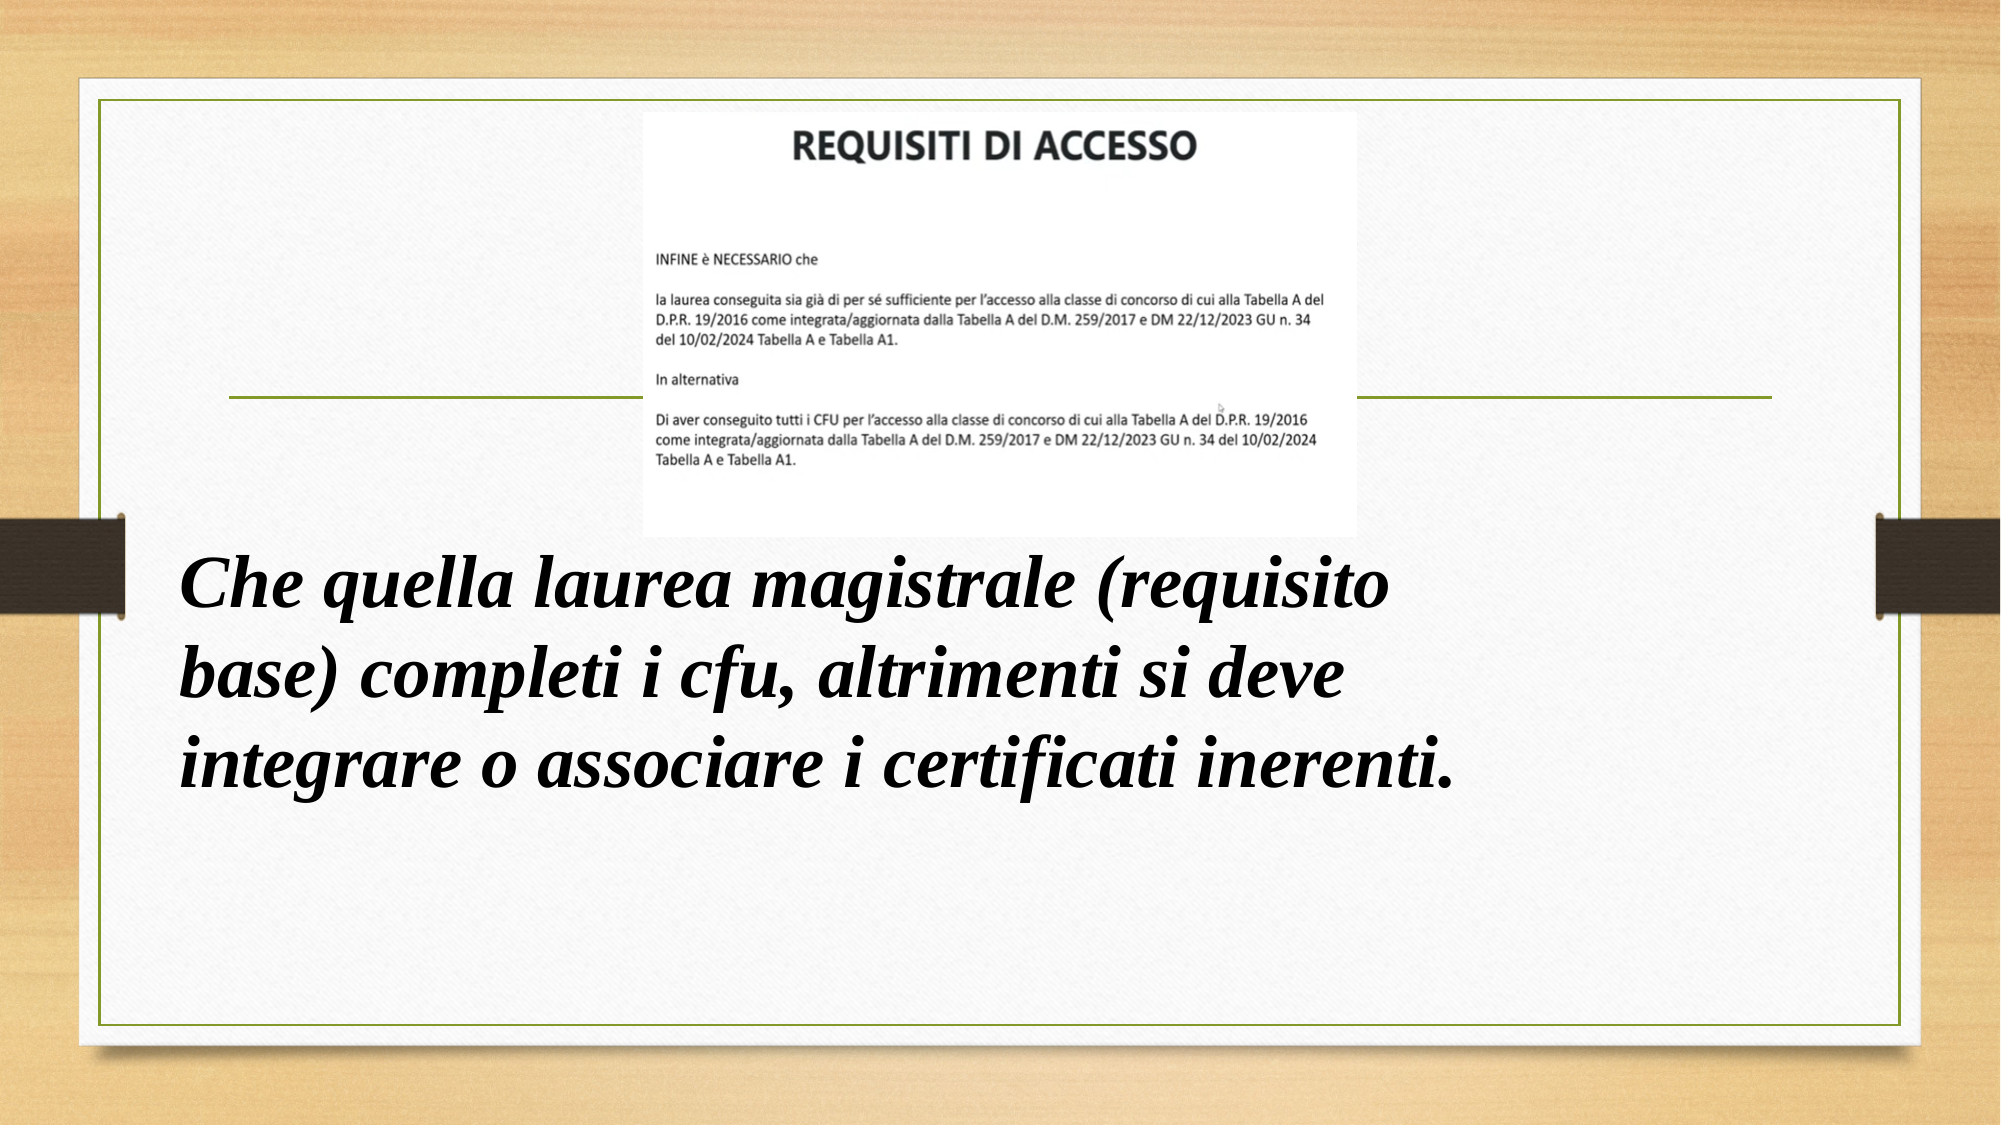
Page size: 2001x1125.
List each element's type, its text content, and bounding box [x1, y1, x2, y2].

picture [0, 0, 2001, 1125]
text_box Che quella laurea magistrale (requisito base) completi i cfu, altrimenti si deve integrare o associare i certificati inerenti. [164, 524, 1502, 810]
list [643, 112, 1357, 537]
